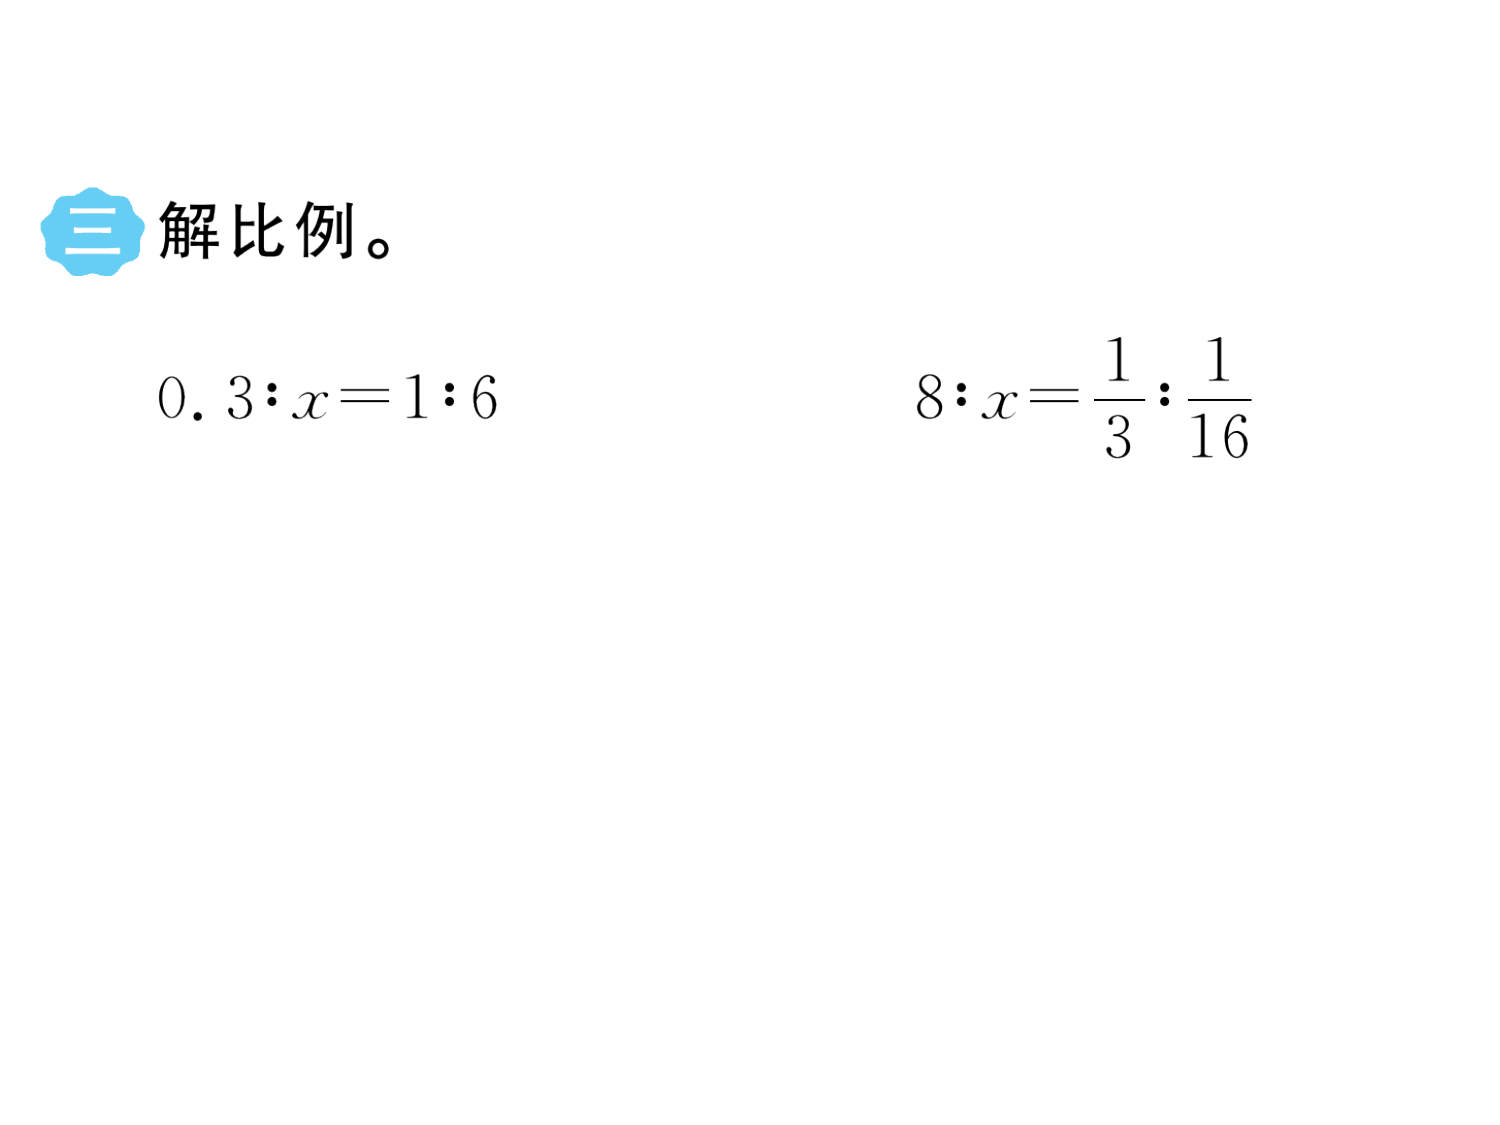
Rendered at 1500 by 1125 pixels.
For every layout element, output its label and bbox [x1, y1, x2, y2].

picture [35, 177, 1453, 880]
